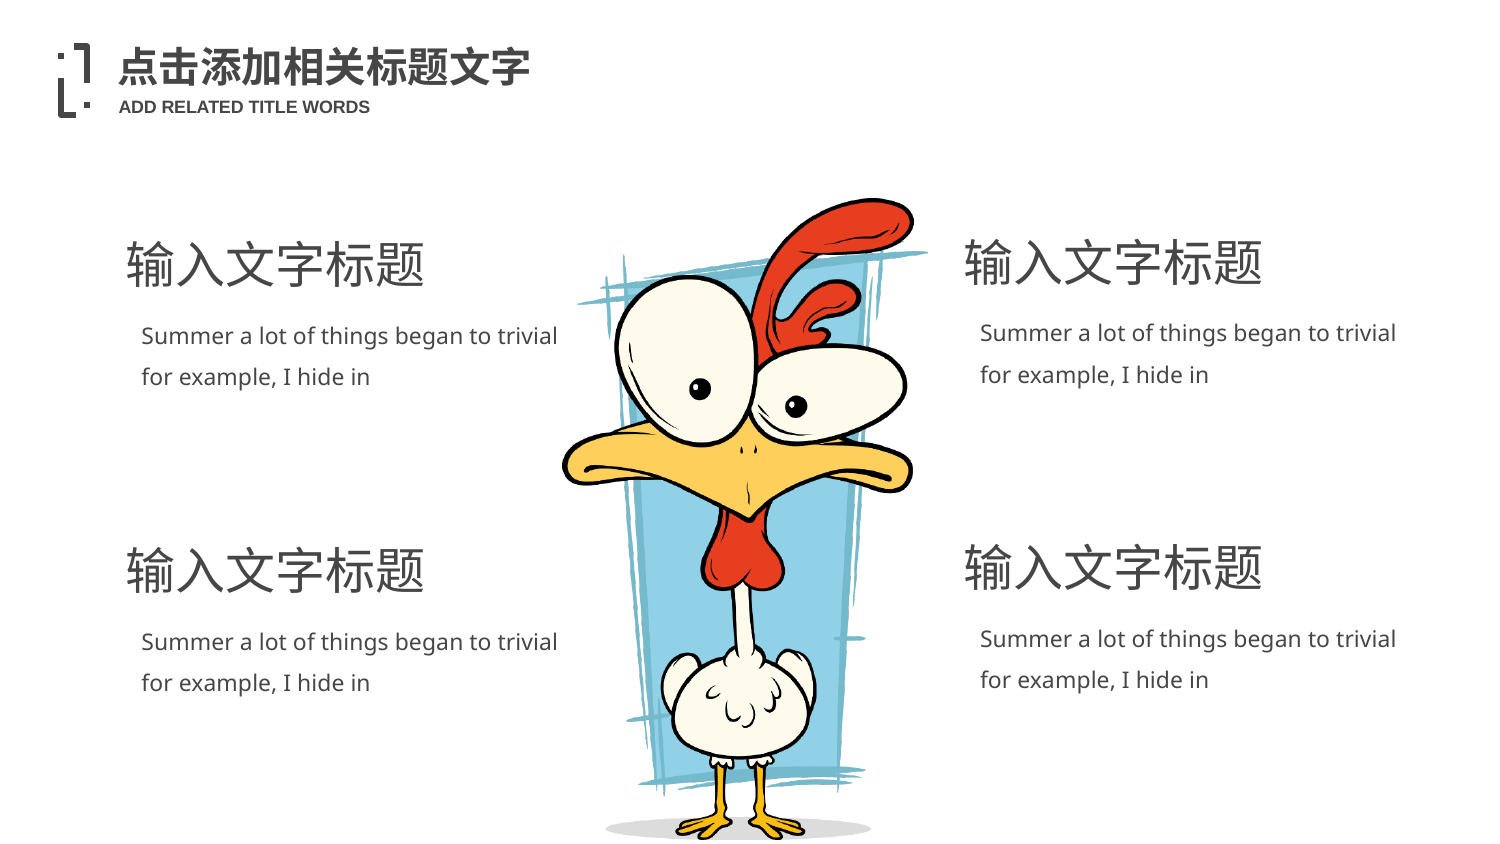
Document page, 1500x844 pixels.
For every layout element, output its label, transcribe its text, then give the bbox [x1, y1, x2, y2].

text_box Summer a lot of things began to trivial for example, I hide in [126, 607, 557, 703]
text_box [60, 35, 546, 123]
text_box Summer a lot of things began to trivial for example, I hide in [965, 604, 1440, 701]
text_box 输入文字标题 [110, 226, 557, 302]
text_box Summer a lot of things began to trivial for example, I hide in [965, 299, 1440, 395]
picture [562, 198, 928, 840]
text_box 输入文字标题 [948, 529, 1457, 604]
text_box 输入文字标题 [110, 531, 557, 607]
text_box 输入文字标题 [948, 223, 1457, 299]
text_box Summer a lot of things began to trivial for example, I hide in [126, 302, 557, 398]
